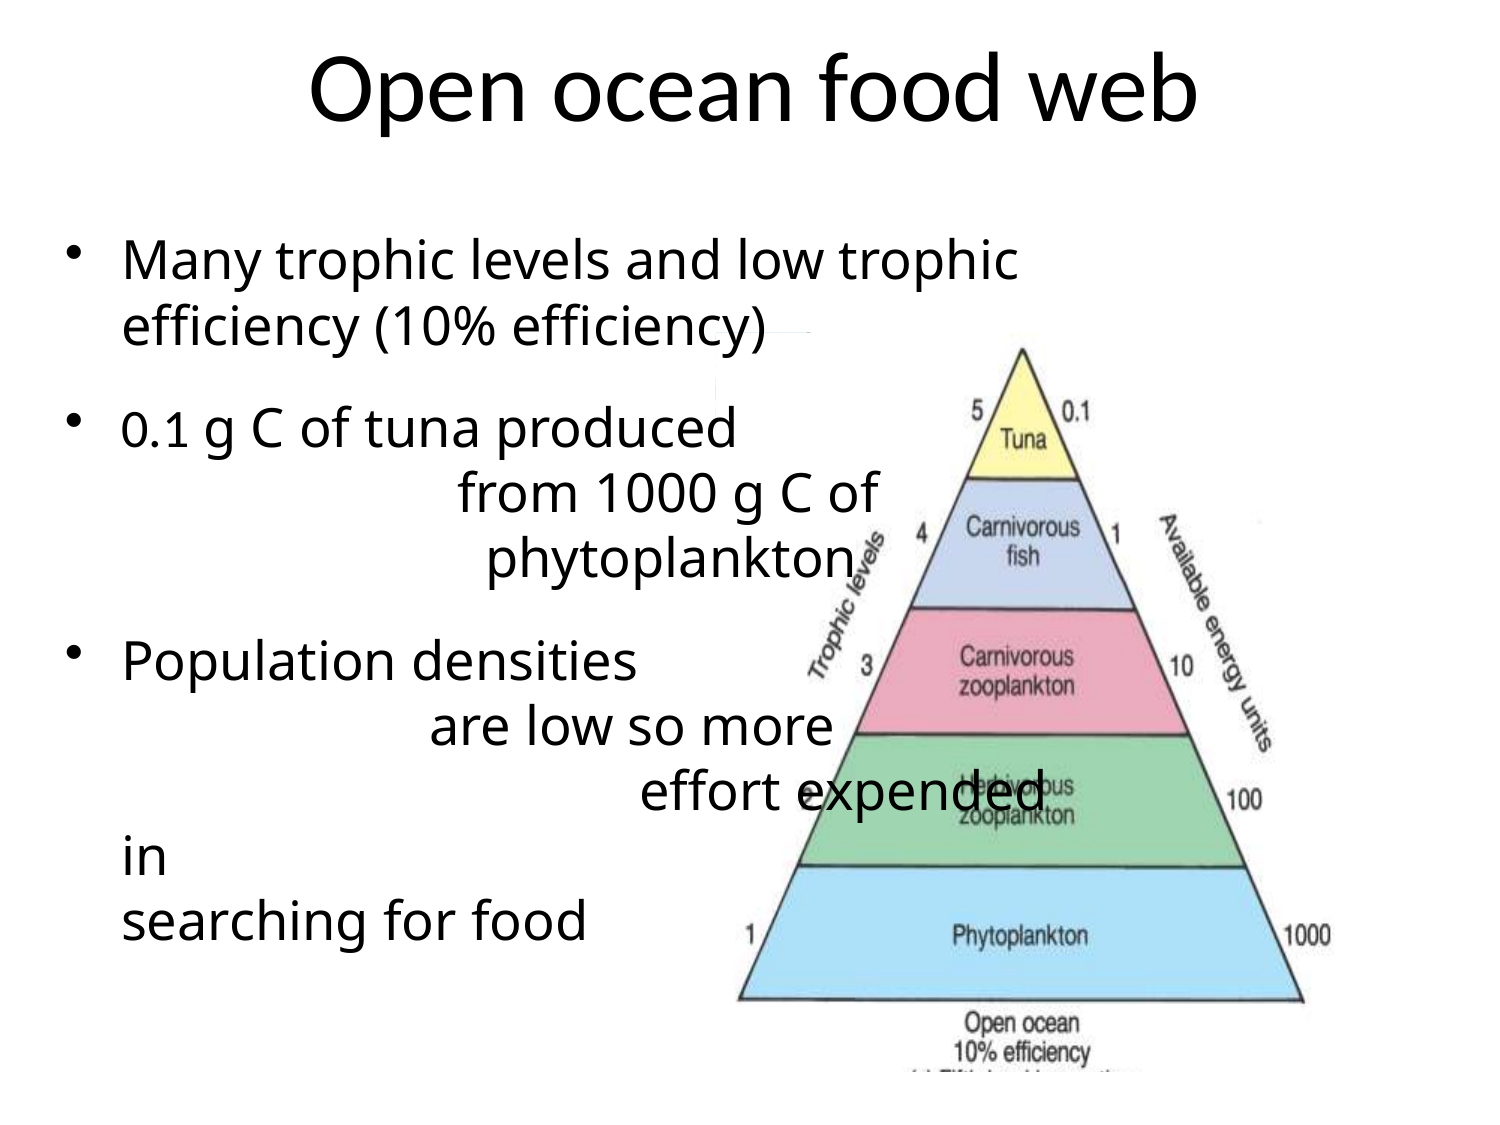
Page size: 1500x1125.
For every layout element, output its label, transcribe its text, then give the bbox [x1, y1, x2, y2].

title Open ocean food web [192, 0, 1318, 163]
picture [715, 331, 1335, 1072]
text_box Many trophic levels and low trophic efficiency (10% efficiency) 0.1 g C of tuna produced from 1000 g C of phytoplankton Population densities are low so more effort expended in searching for food [49, 218, 1091, 1106]
